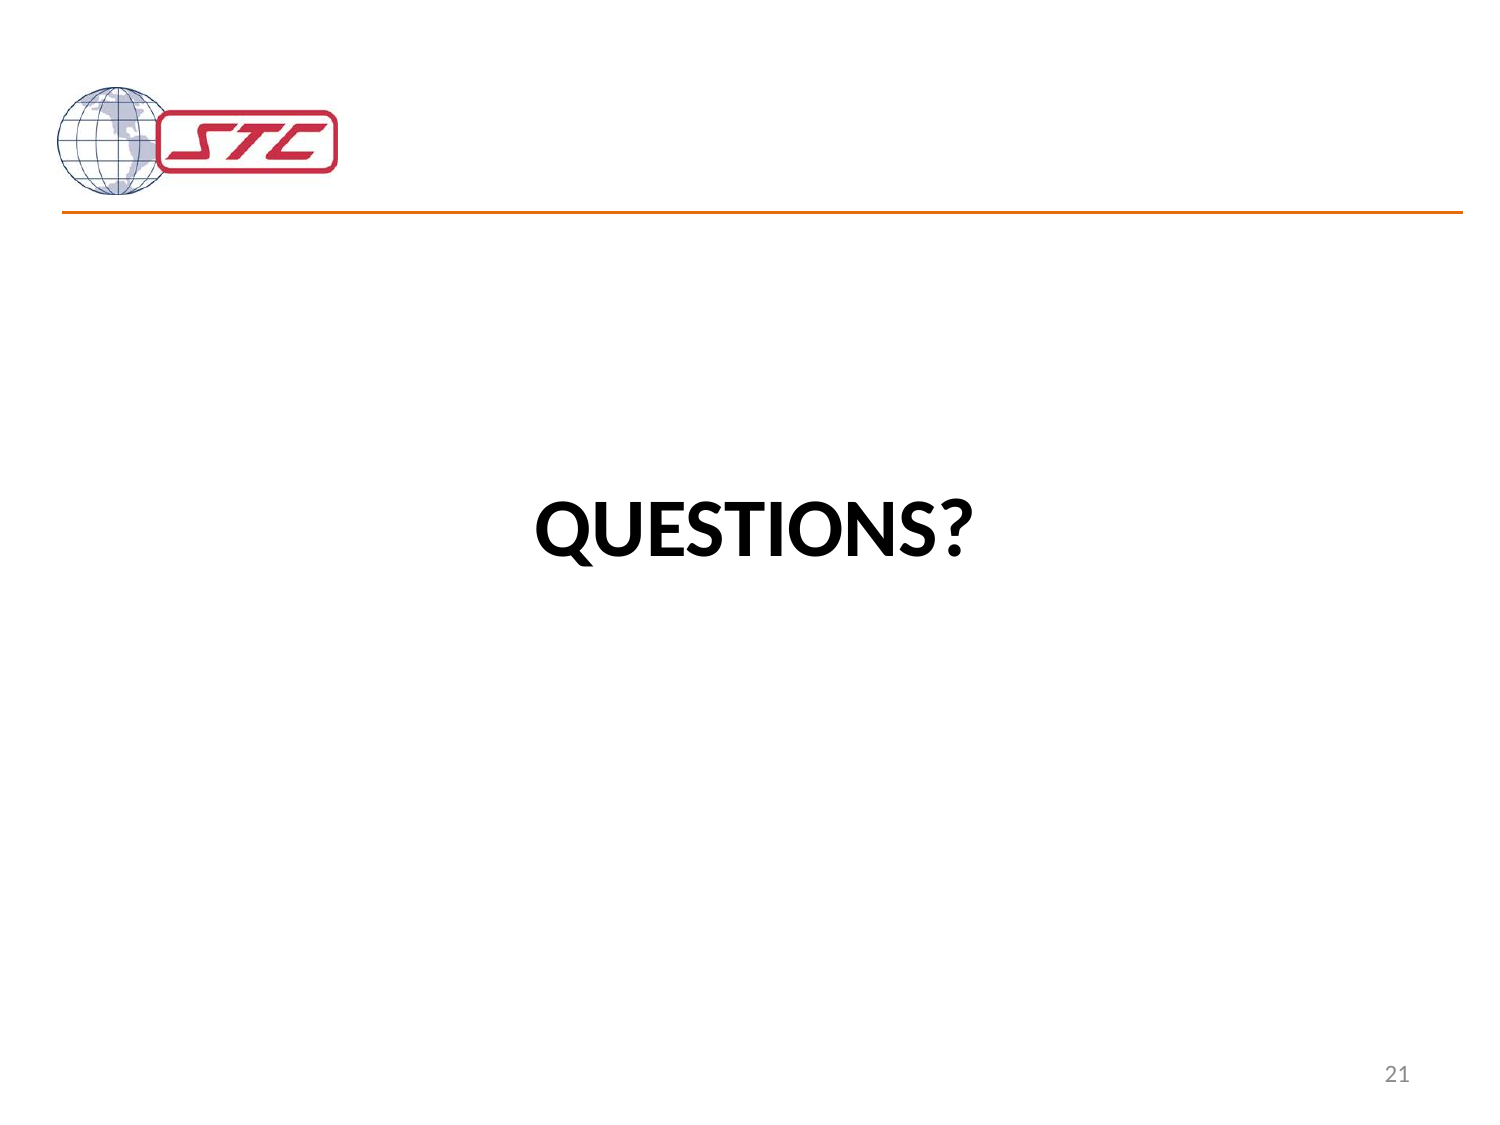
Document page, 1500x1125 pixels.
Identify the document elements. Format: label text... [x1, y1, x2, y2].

slide_number 21 [1074, 1042, 1425, 1103]
title Questions? [118, 466, 1394, 700]
picture [57, 87, 338, 195]
